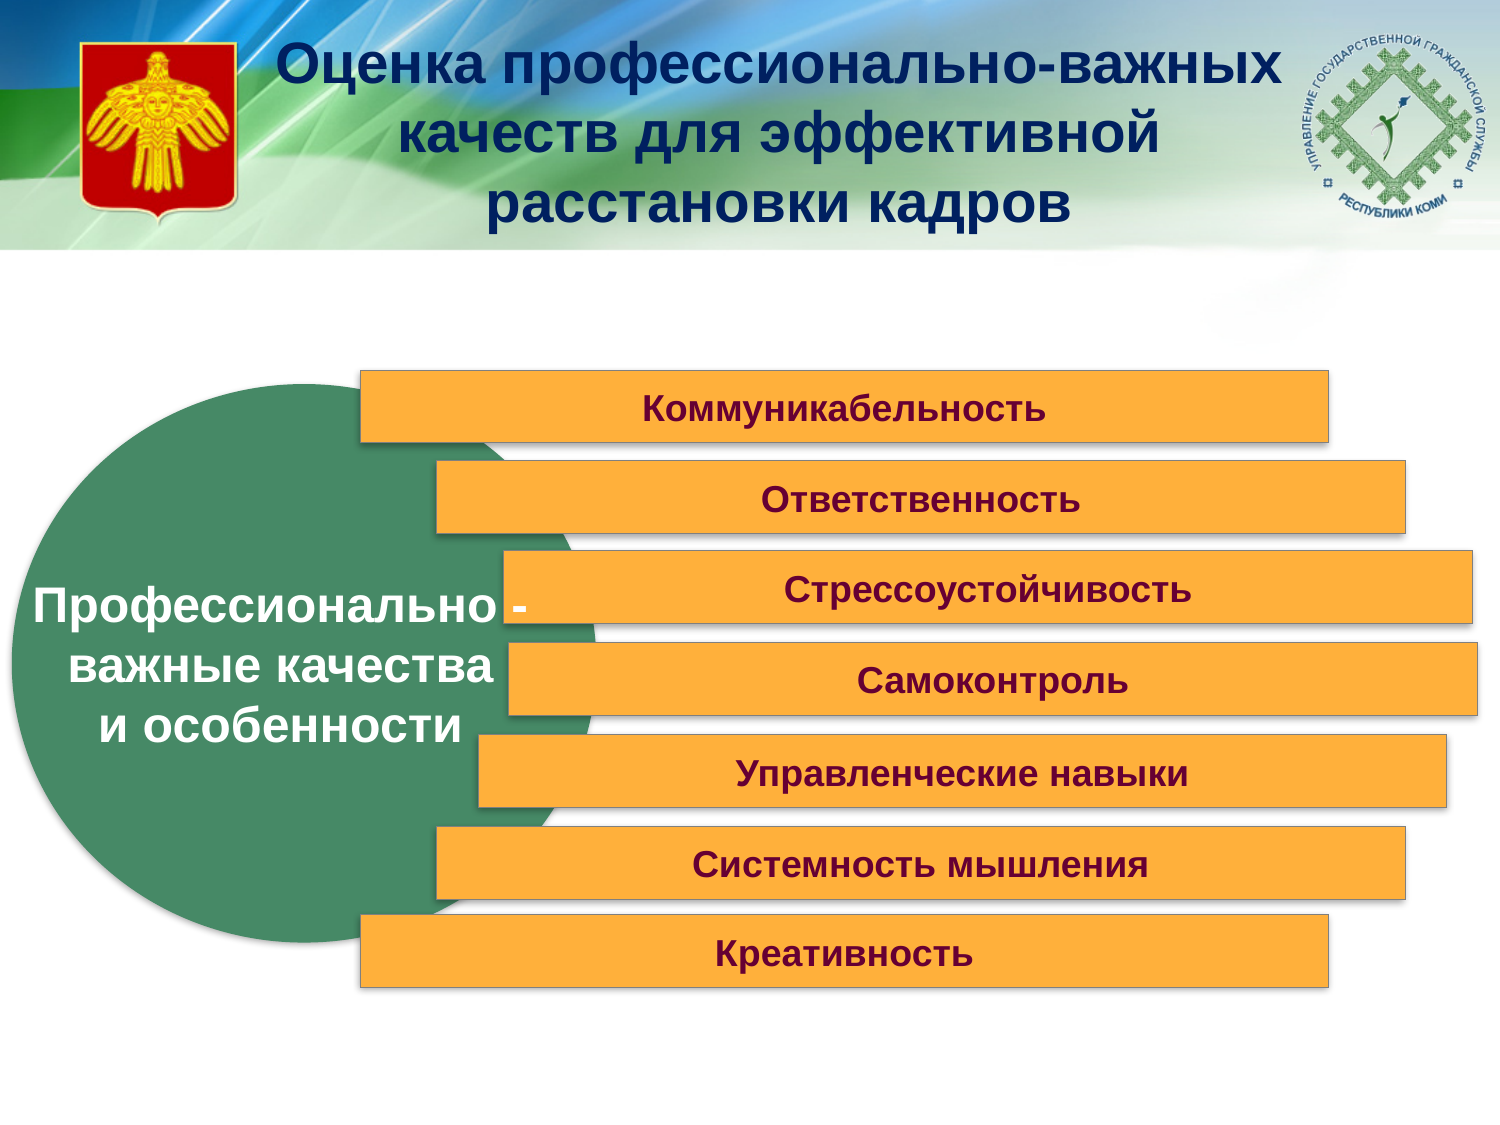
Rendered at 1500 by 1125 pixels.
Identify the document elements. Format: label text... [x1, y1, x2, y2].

text_box Самоконтроль [550, 642, 1478, 716]
text_box Коммуникабельность [360, 370, 1329, 443]
text_box [30, 384, 571, 564]
text_box [550, 633, 596, 640]
text_box Ответственность [436, 460, 1406, 534]
text_box [550, 724, 590, 732]
text_box [29, 760, 549, 943]
text_box Профессионально - важные качества и особенности [11, 564, 550, 760]
text_box Стрессоустойчивость [503, 550, 1473, 624]
text_box Системность мышления [436, 826, 1406, 900]
text_box Креативность [360, 914, 1329, 988]
title Оценка профессионально-важных качеств для эффективной расстановки кадров [230, 30, 1280, 229]
picture [0, 0, 1500, 1125]
text_box Управленческие навыки [478, 734, 1447, 808]
